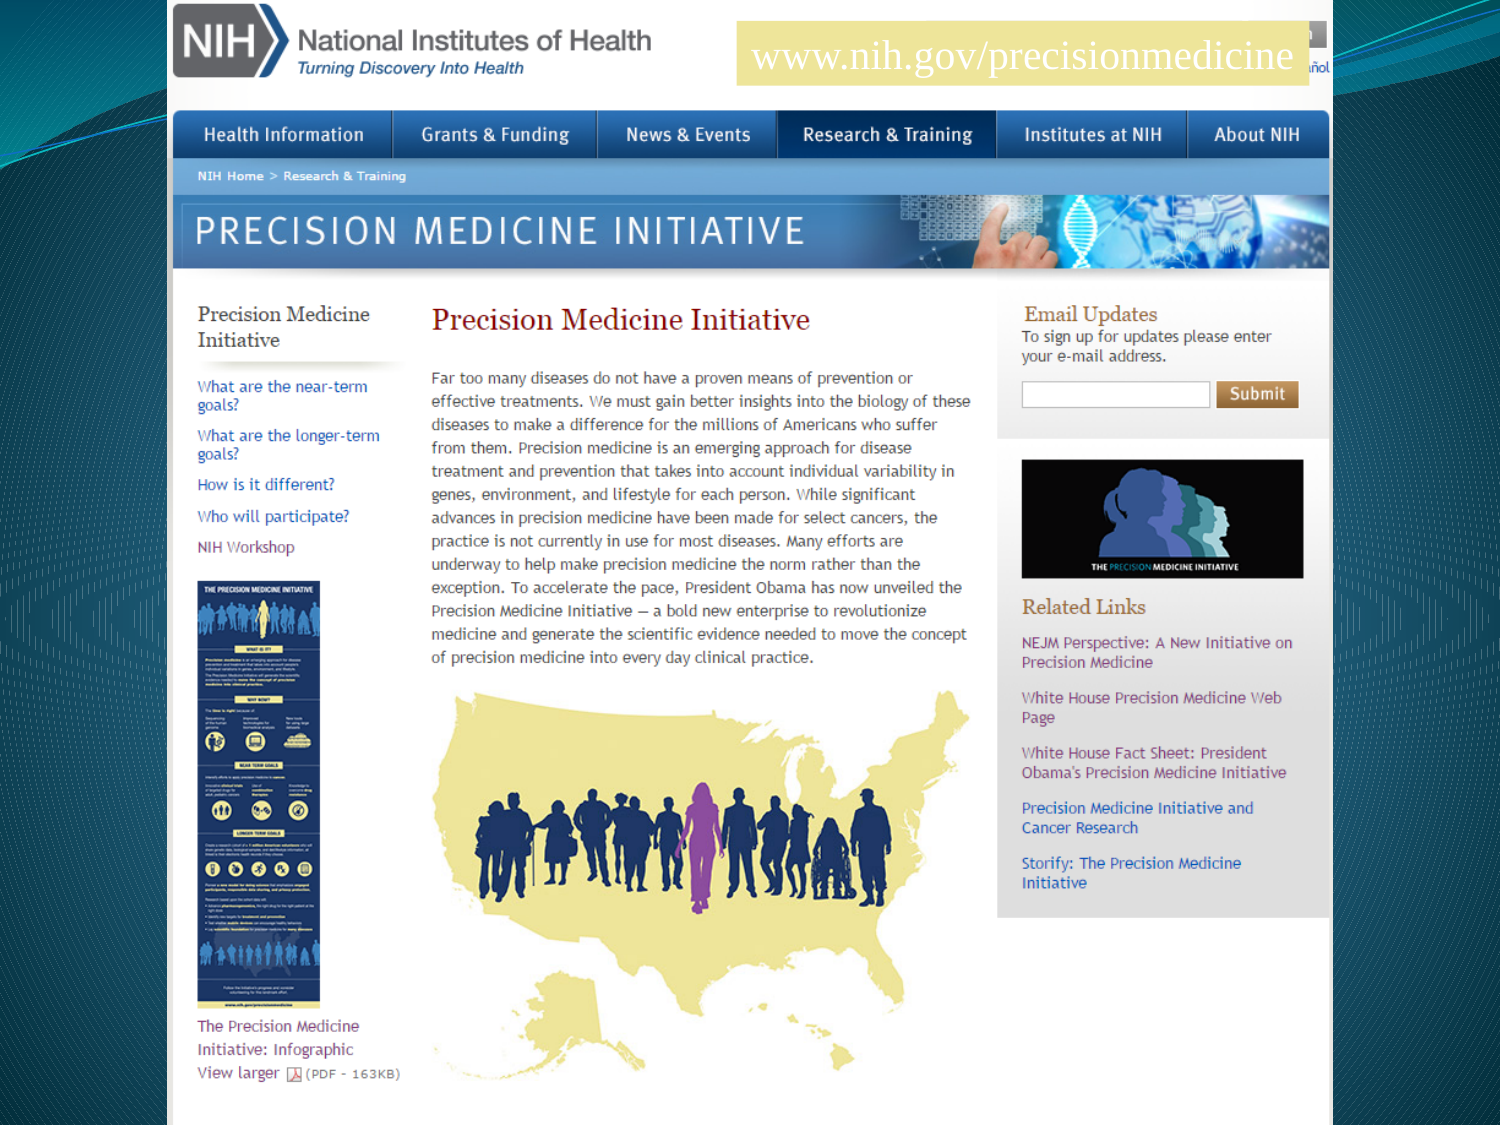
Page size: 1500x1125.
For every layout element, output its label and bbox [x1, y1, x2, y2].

picture [166, 0, 1333, 1125]
